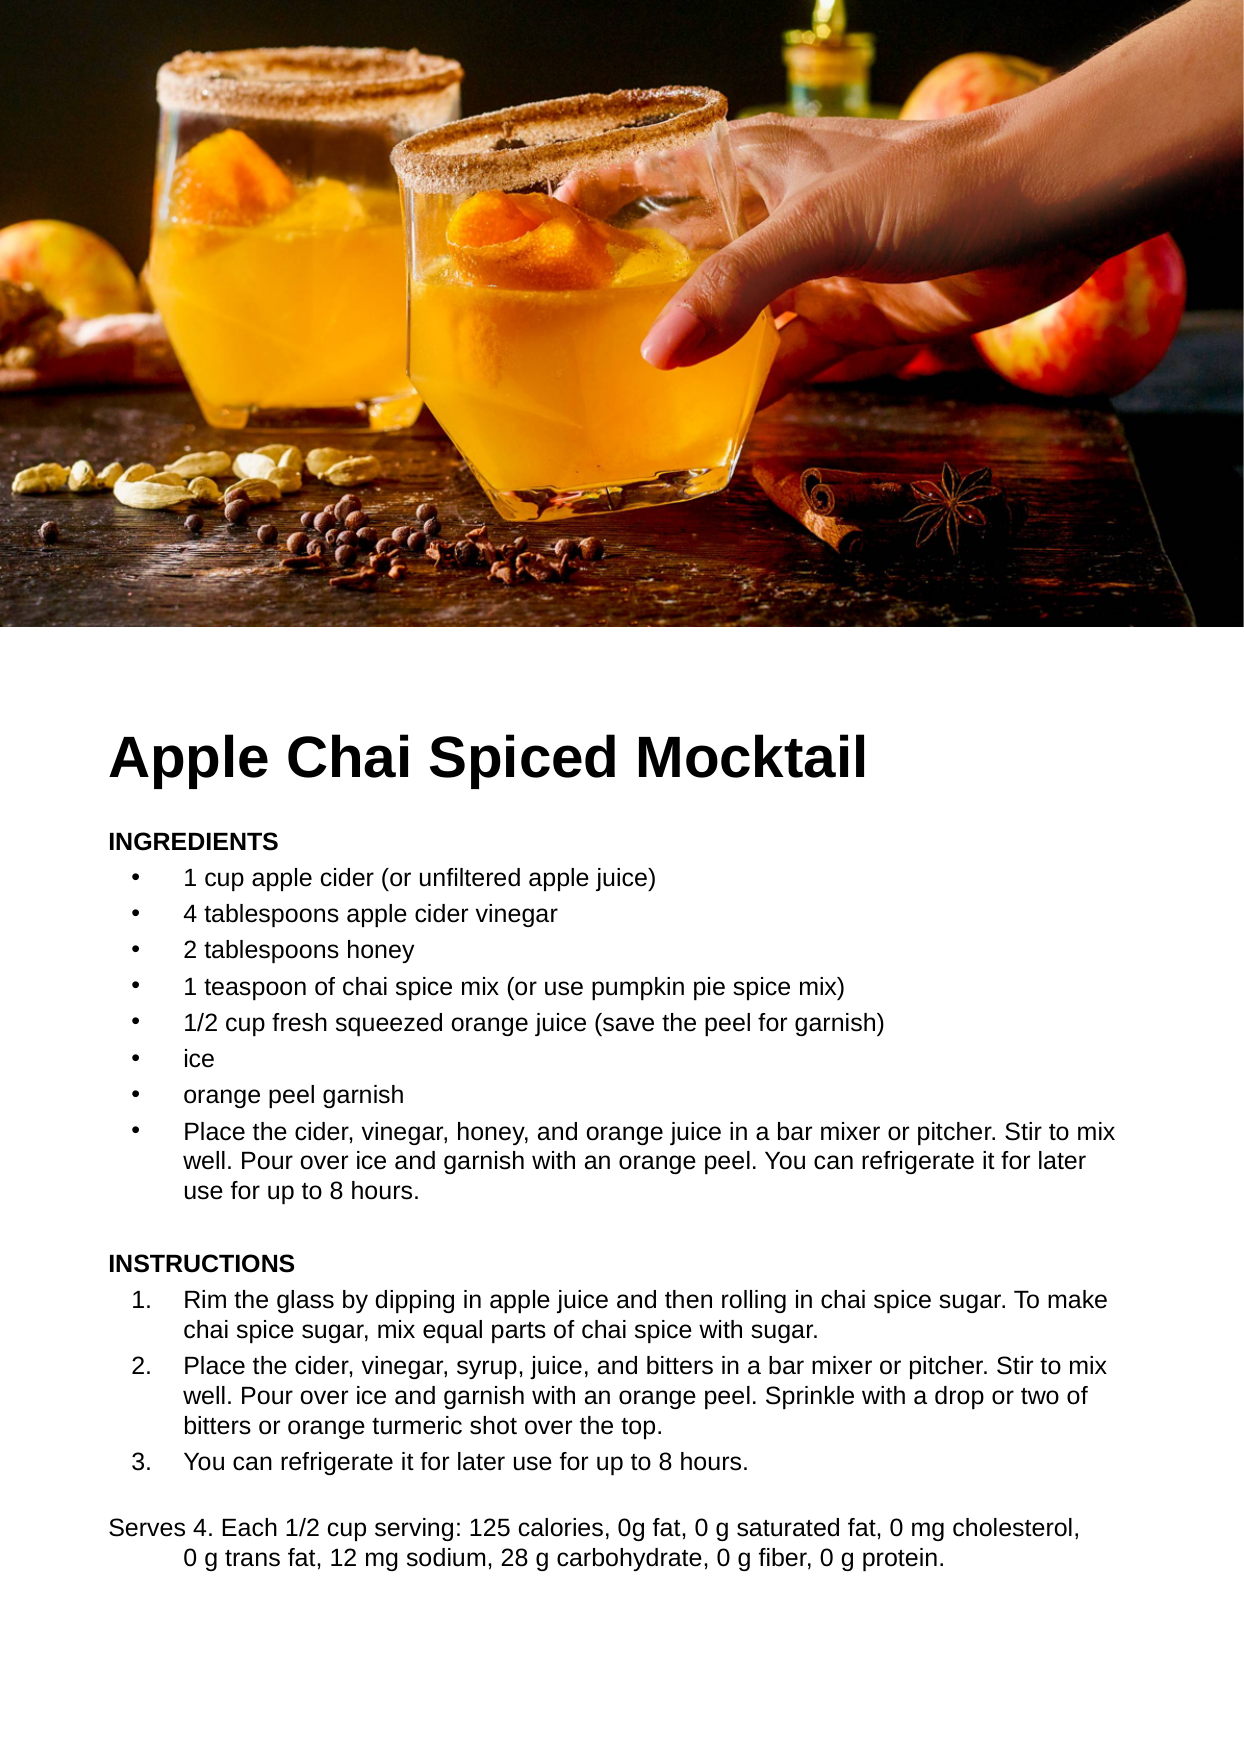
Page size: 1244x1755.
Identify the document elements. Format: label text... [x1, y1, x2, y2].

picture [0, 0, 1244, 627]
text_box Apple Chai Spiced Mocktail INGREDIENTS 1 cup apple cider (or unfiltered apple juice) 4 tablespoons apple cider vinegar 2 tablespoons honey 1 teaspoon of chai spice mix (or use pumpkin pie spice mix) 1/2 cup fresh squeezed orange juice (save the peel for garnish) ice orange peel garnish Place the cider, vinegar, honey, and orange juice in a bar mixer or pitcher. Stir to mix well. Pour over ice and garnish with an orange peel. You can refrigerate it for later use for up to 8 hours. INSTRUCTIONS Rim the glass by dipping in apple juice and then rolling in chai spice sugar. To make chai spice sugar, mix equal parts of chai spice with sugar. Place the cider, vinegar, syrup, juice, and bitters in a bar mixer or pitcher. Stir to mix well. Pour over ice and garnish with an orange peel. Sprinkle with a drop or two of bitters or orange turmeric shot over the top. You can refrigerate it for later use for up to 8 hours. Serves 4. Each 1/2 cup serving: 125 calories, 0g fat, 0 g saturated fat, 0 mg cholesterol, 0 g trans fat, 12 mg sodium, 28 g carbohydrate, 0 g fiber, 0 g protein. [108, 719, 1136, 1572]
